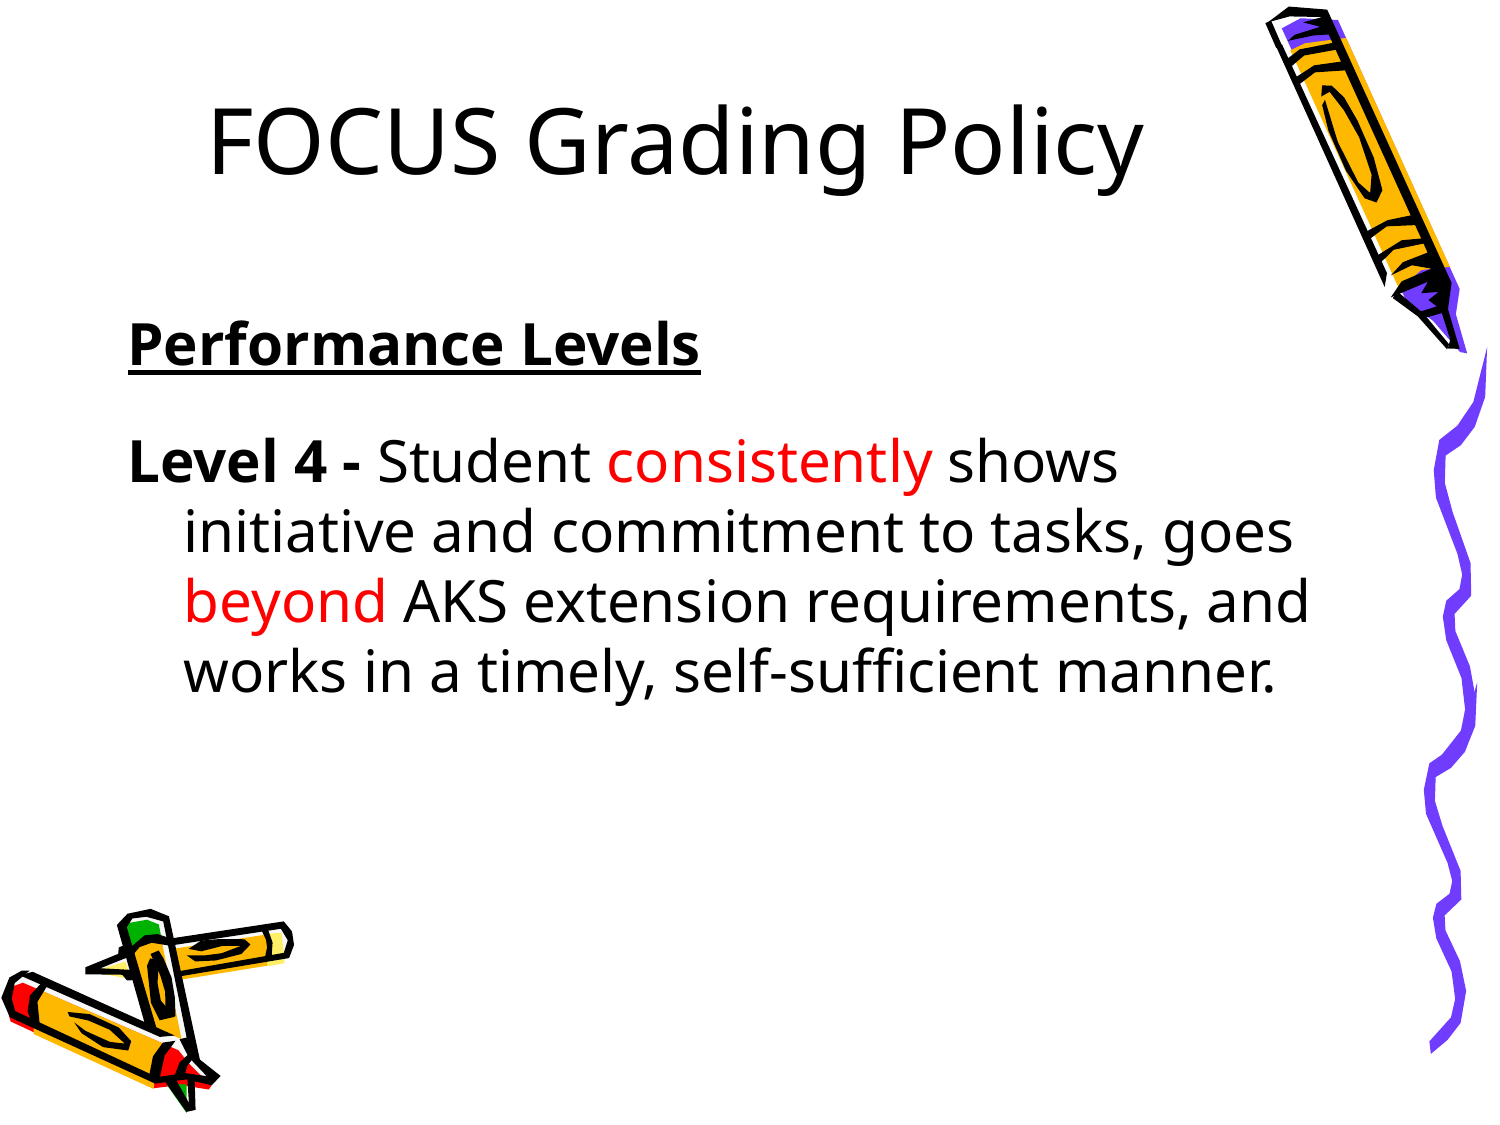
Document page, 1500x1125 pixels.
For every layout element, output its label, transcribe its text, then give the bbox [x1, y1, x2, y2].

list Performance Levels Level 4 - Student consistently shows initiative and commitment to tasks, goes beyond AKS extension requirements, and works in a timely, self-sufficient manner. [112, 299, 1376, 901]
title FOCUS Grading Policy [112, 24, 1240, 201]
